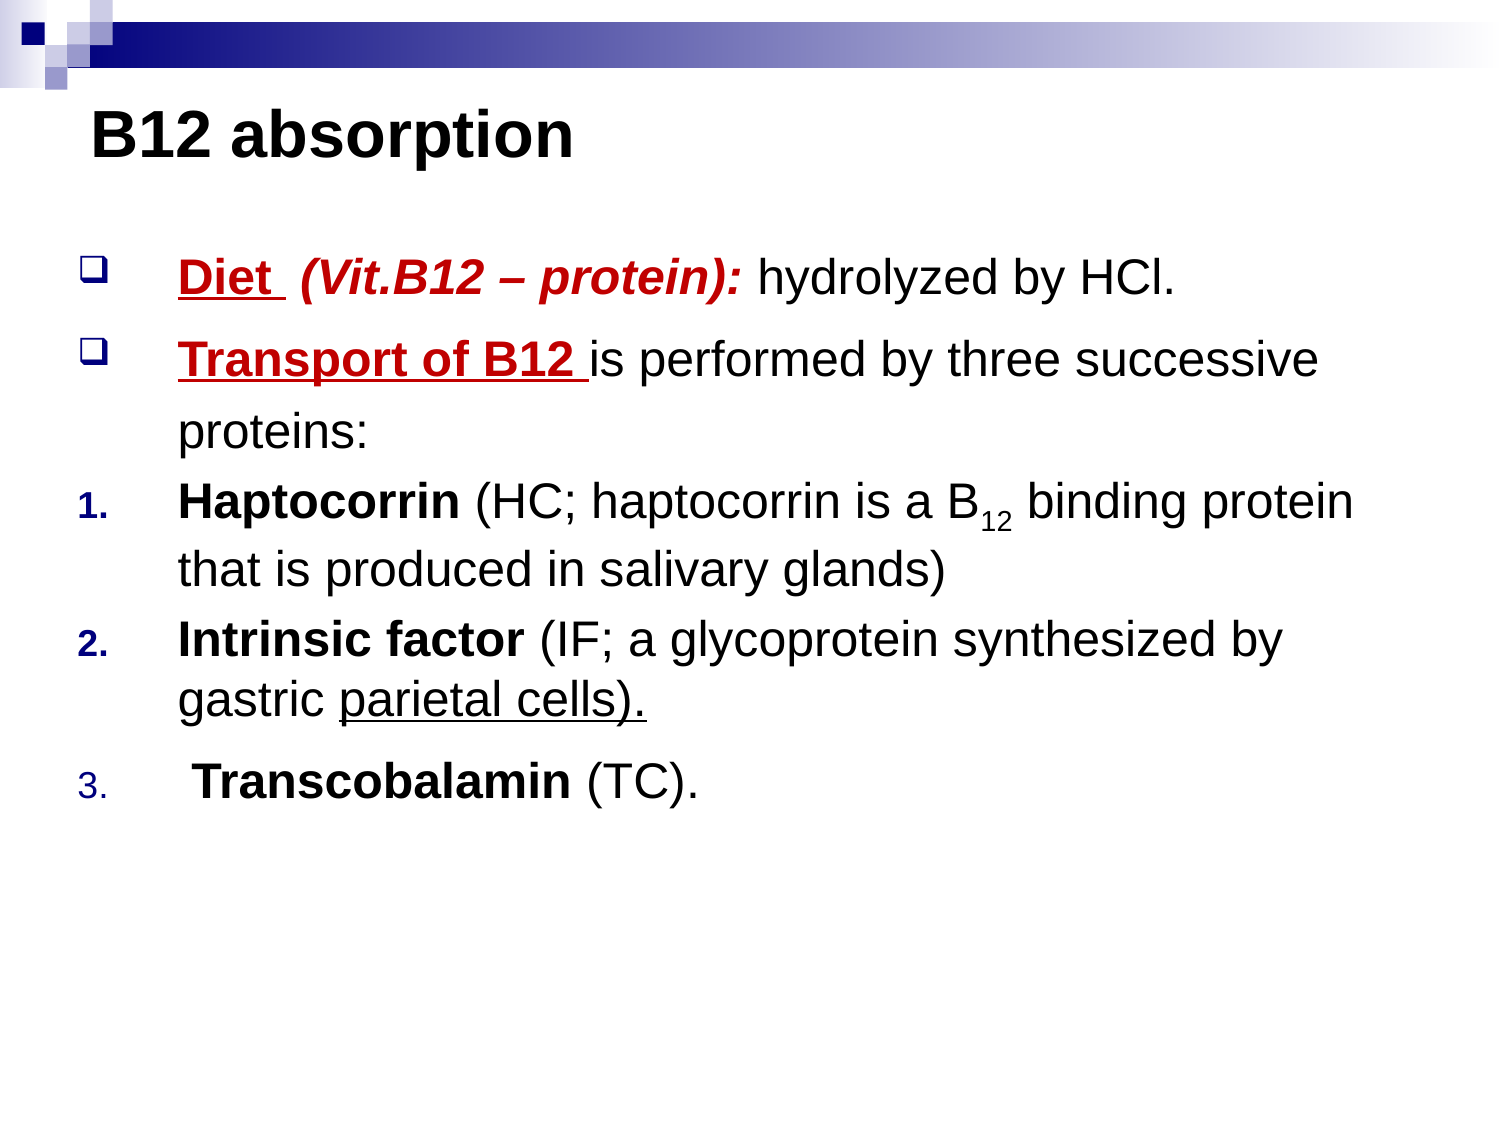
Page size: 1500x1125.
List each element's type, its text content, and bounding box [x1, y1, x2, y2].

title B12 absorption [74, 37, 1426, 224]
list Diet (Vit.B12 – protein): hydrolyzed by HCl. Transport of B12 is performed by three successive proteins: Haptocorrin (HC; haptocorrin is a B12 binding protein that is produced in salivary glands) Intrinsic factor (IF; a glycoprotein synthesized by gastric parietal cells). Transcobalamin (TC). [62, 224, 1438, 1063]
